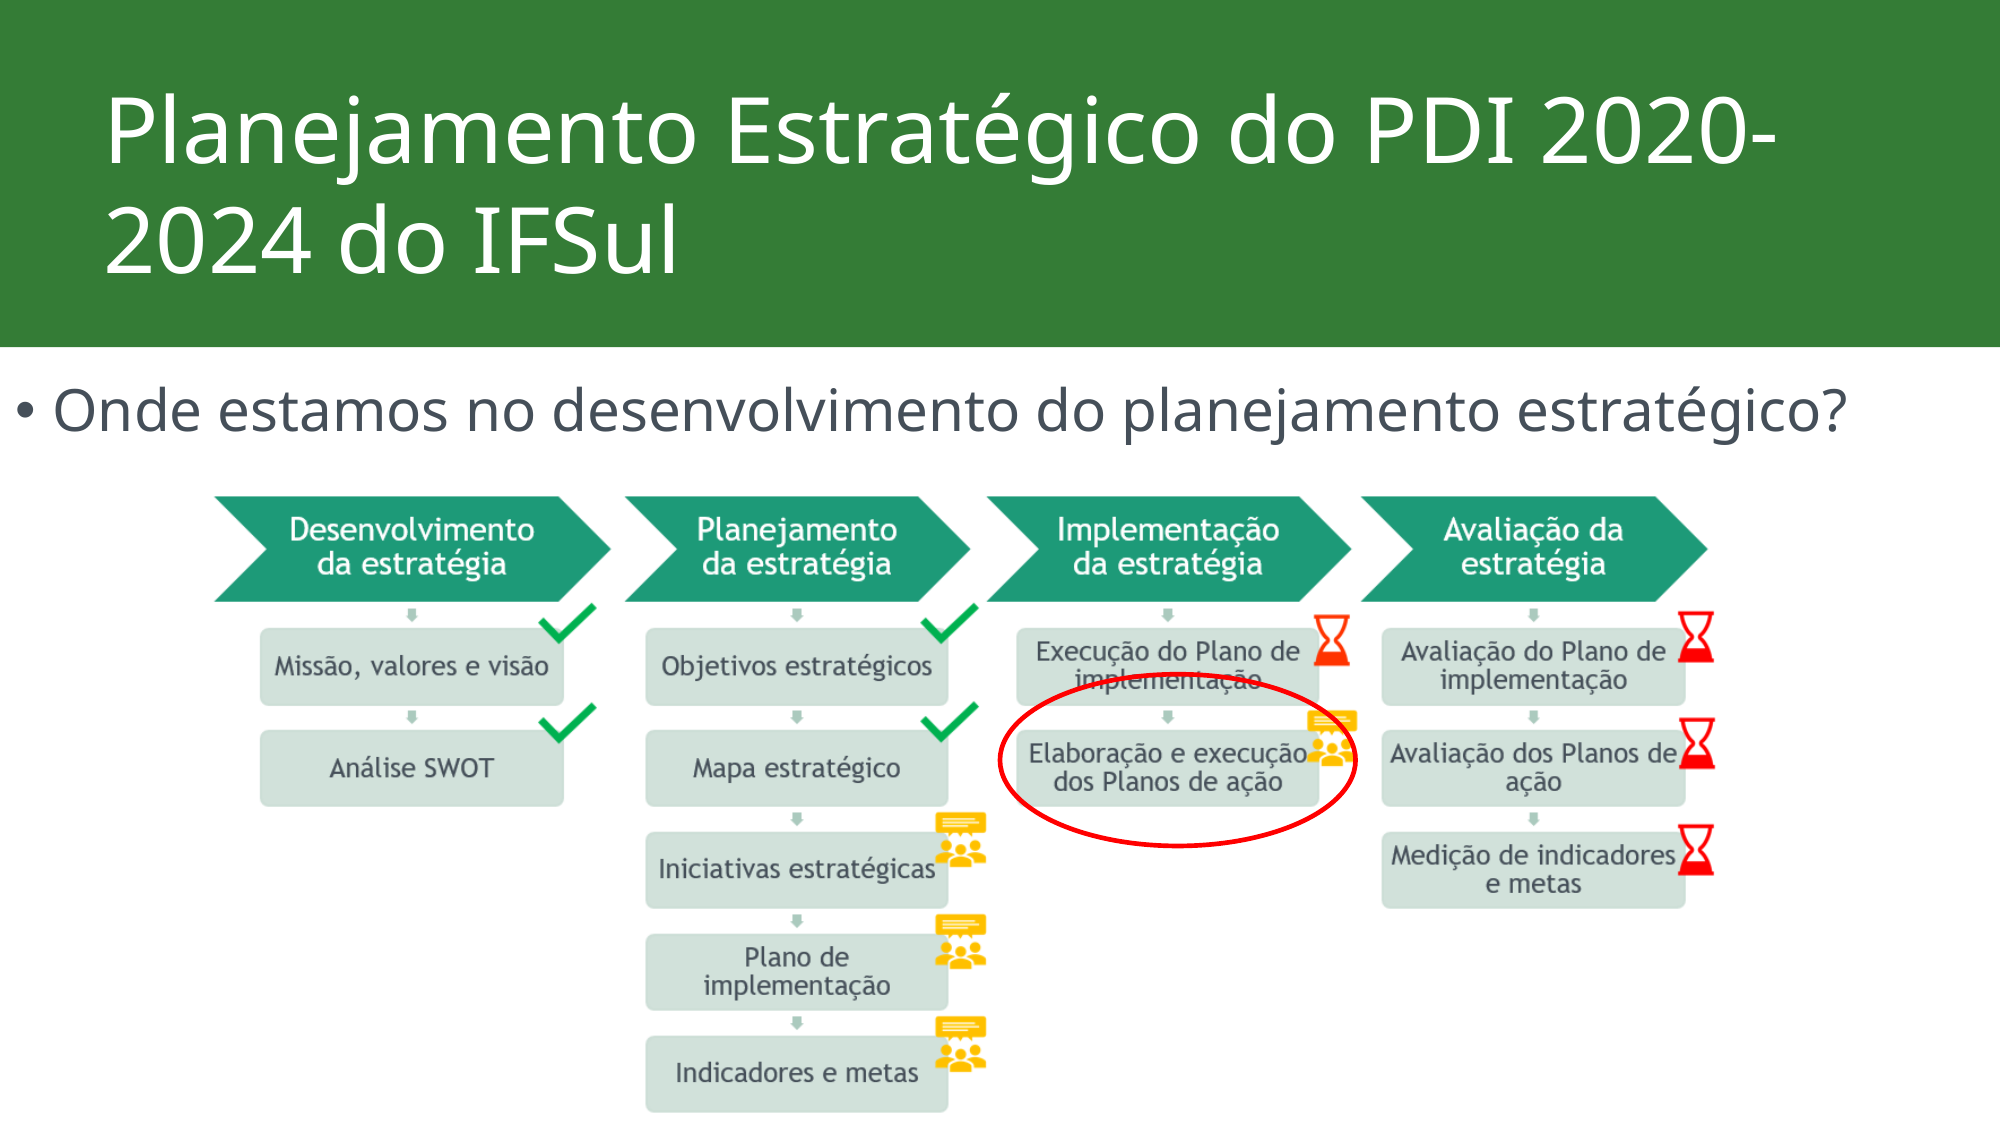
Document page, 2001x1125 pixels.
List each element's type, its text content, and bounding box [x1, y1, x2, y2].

text_box Planejamento Estratégico do PDI 2020-2024 do IFSul [88, 64, 1957, 300]
text_box [0, 0, 2000, 348]
list Onde estamos no desenvolvimento do planejamento estratégico? [0, 373, 1968, 1125]
picture [199, 484, 1739, 1125]
